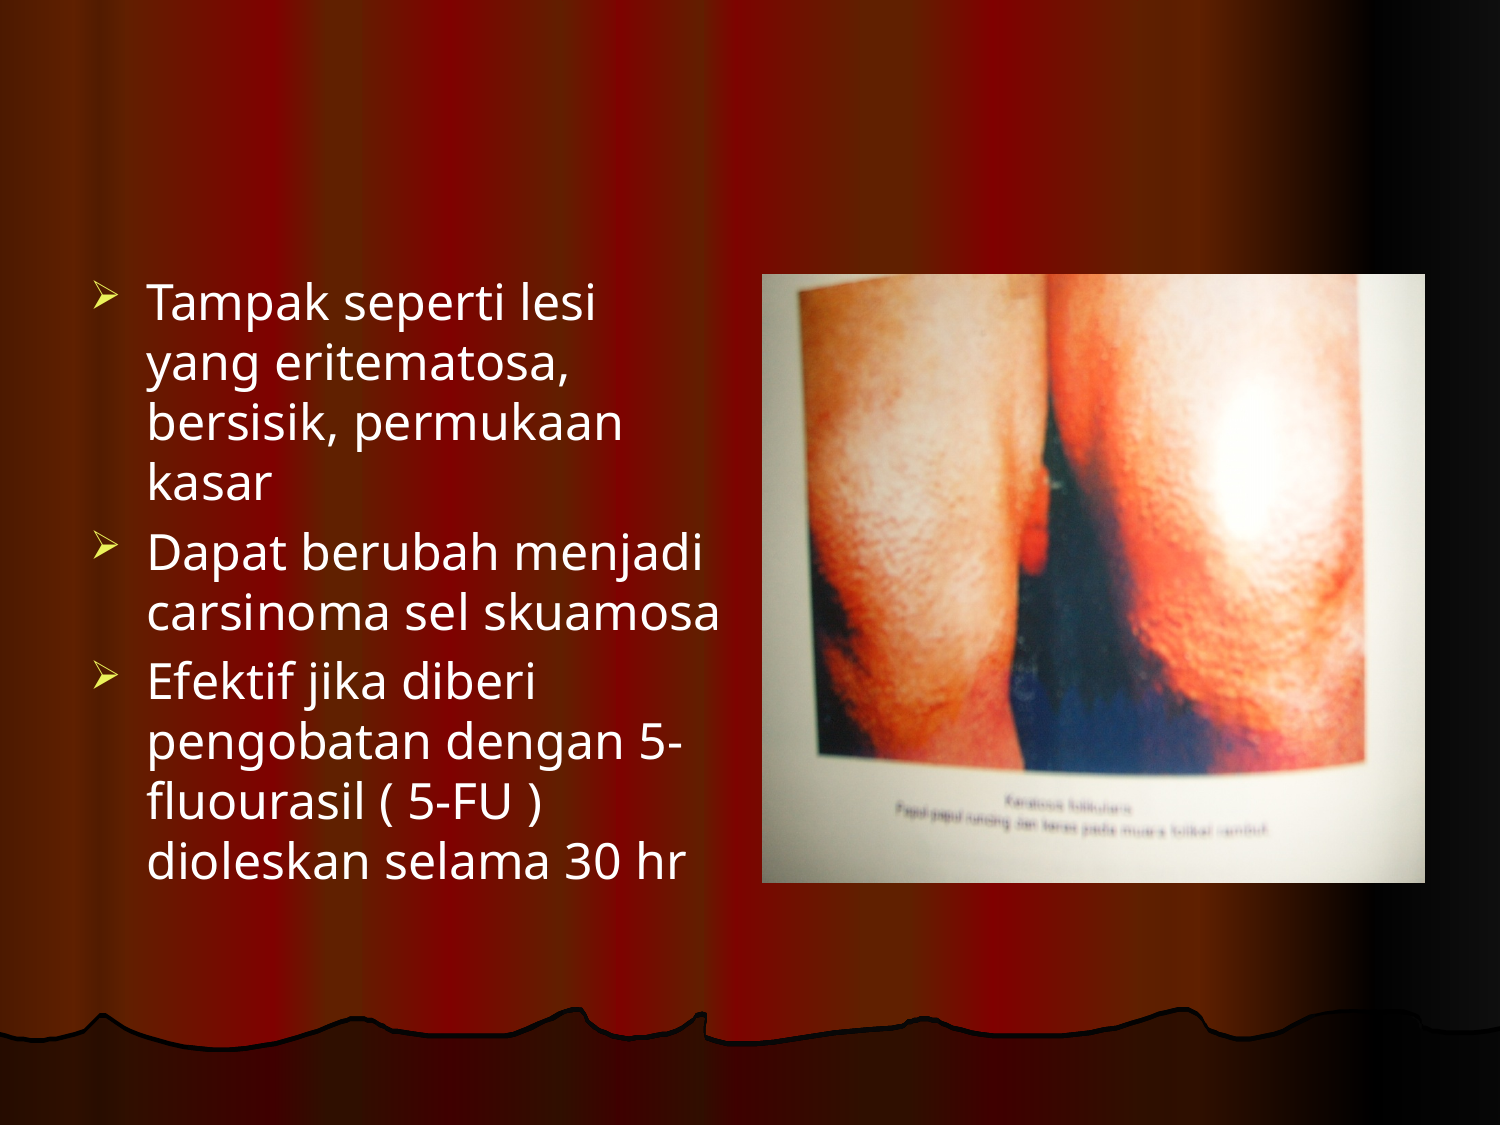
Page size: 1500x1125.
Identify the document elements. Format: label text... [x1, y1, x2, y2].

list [762, 274, 1426, 883]
list Tampak seperti lesi yang eritematosa, bersisik, permukaan kasar Dapat berubah menjadi carsinoma sel skuamosa Efektif jika diberi pengobatan dengan 5-fluourasil ( 5-FU ) dioleskan selama 30 hr [74, 262, 738, 1006]
